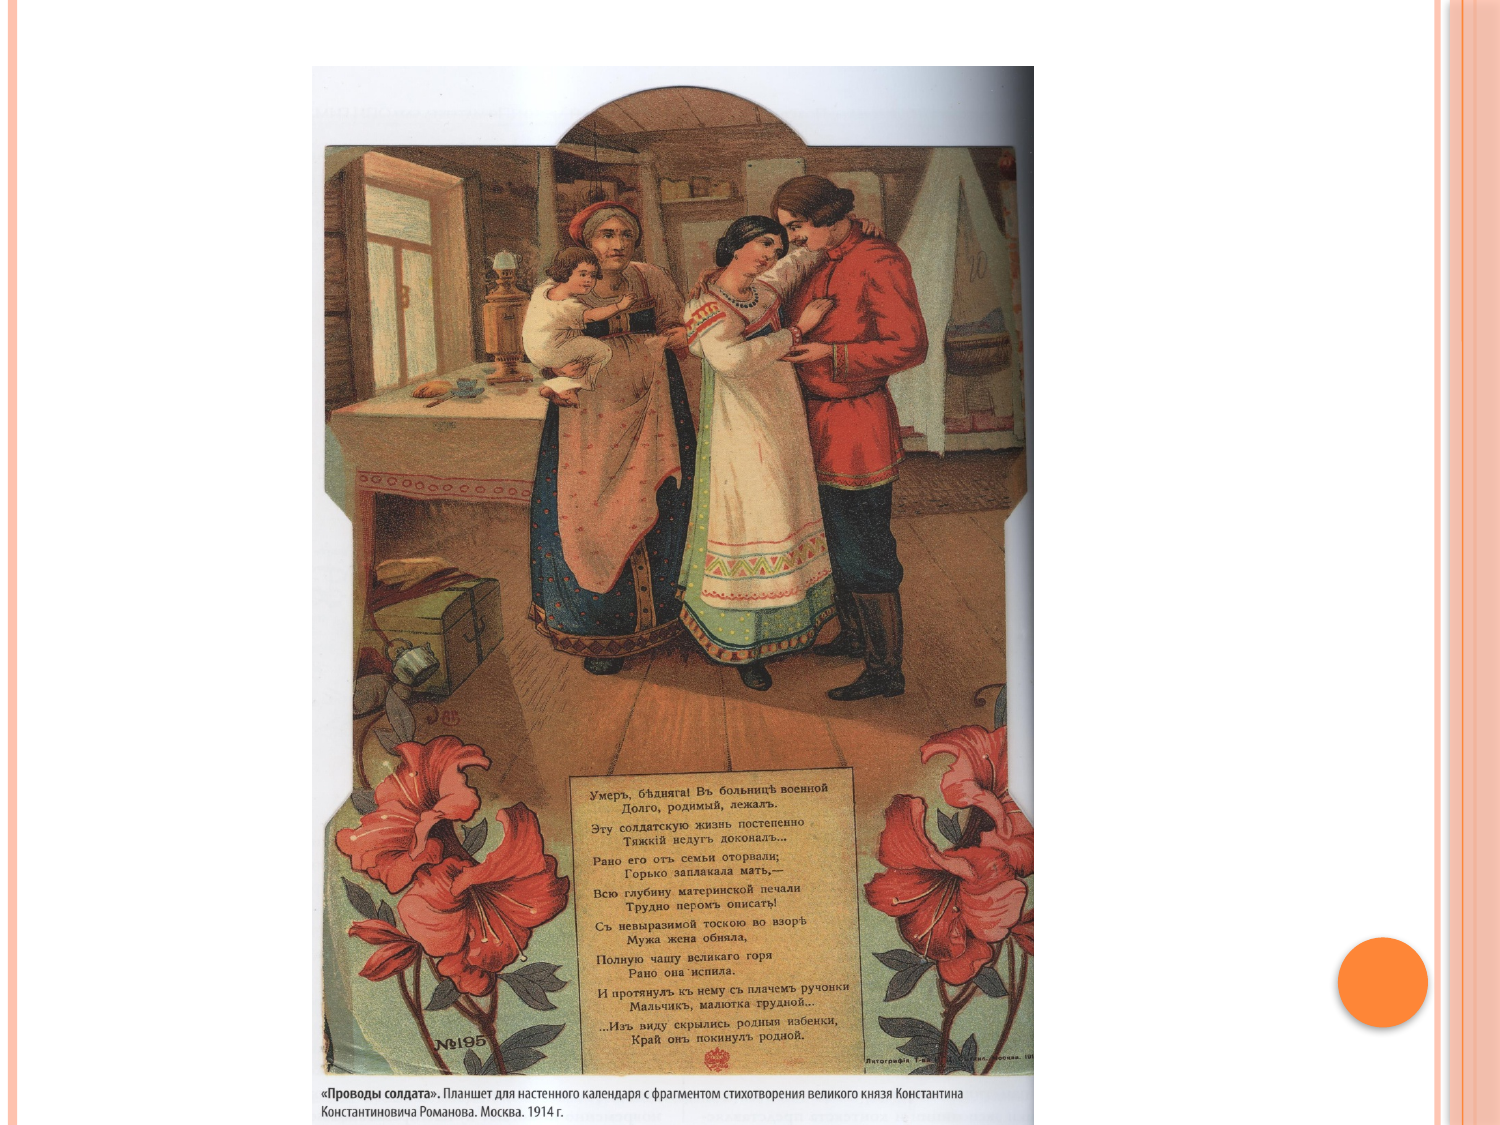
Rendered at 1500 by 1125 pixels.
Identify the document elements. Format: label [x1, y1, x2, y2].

list [312, 65, 1034, 1125]
